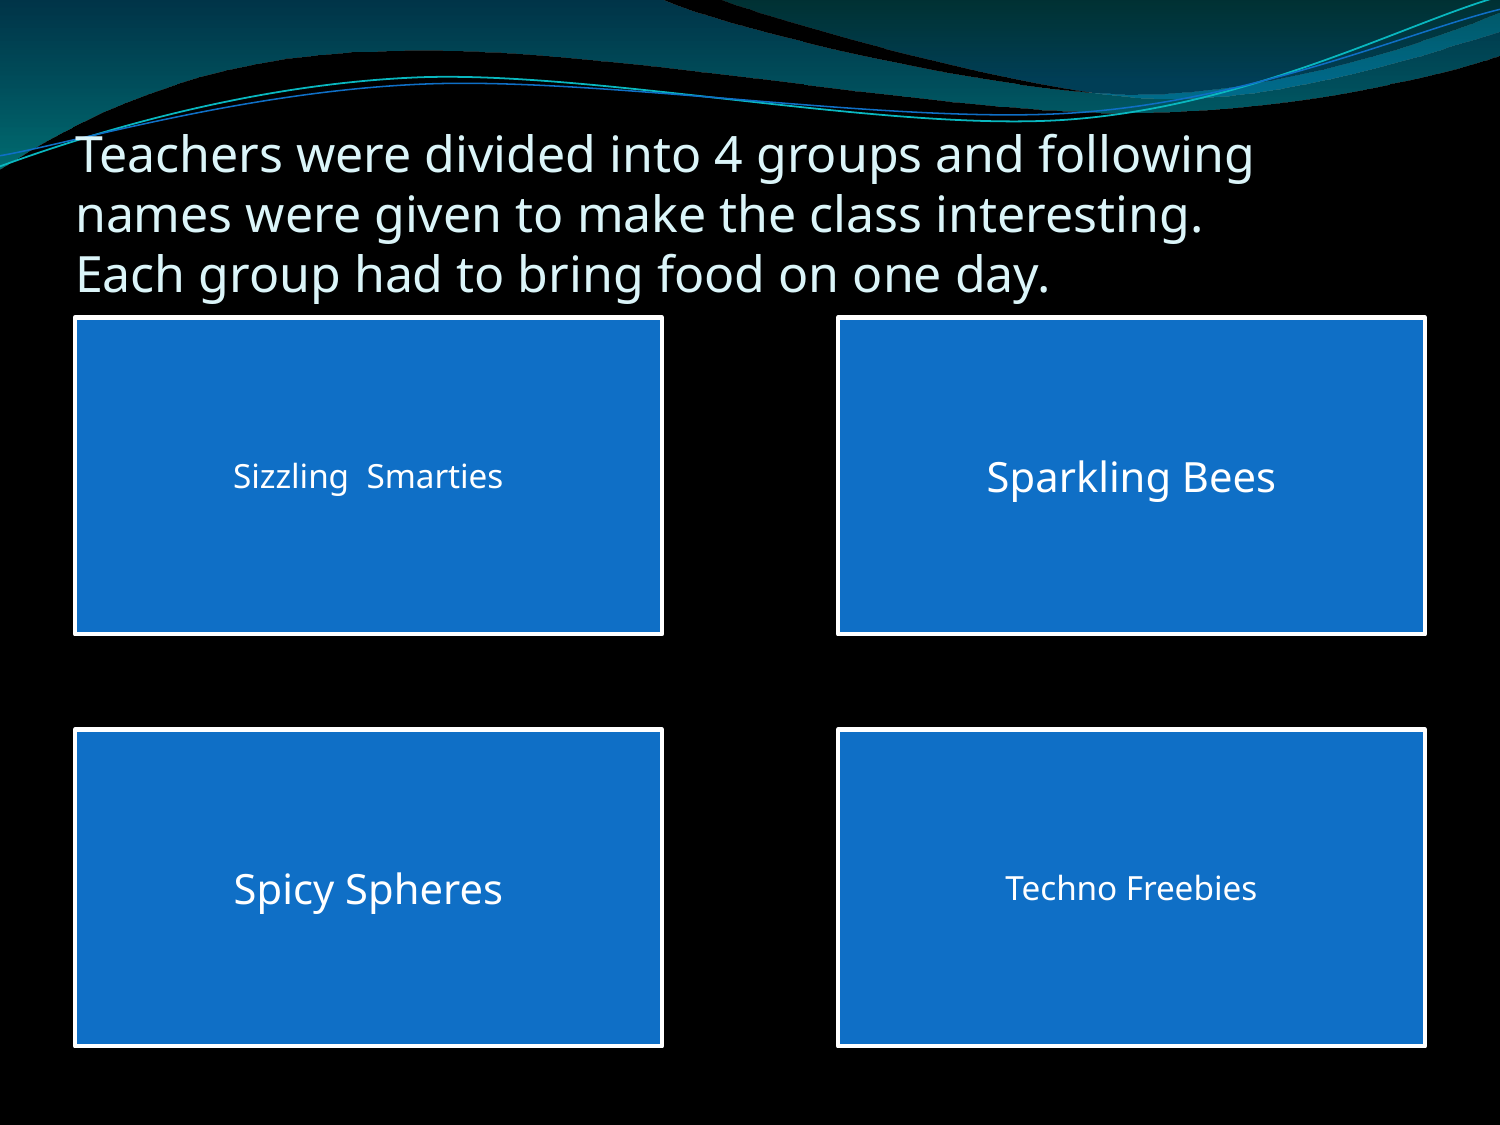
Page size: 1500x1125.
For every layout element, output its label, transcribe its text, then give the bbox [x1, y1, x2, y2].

title Teachers were divided into 4 groups and following names were given to make the class interesting. Each group had to bring food on one day. [75, 115, 1425, 303]
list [74, 316, 1426, 1038]
